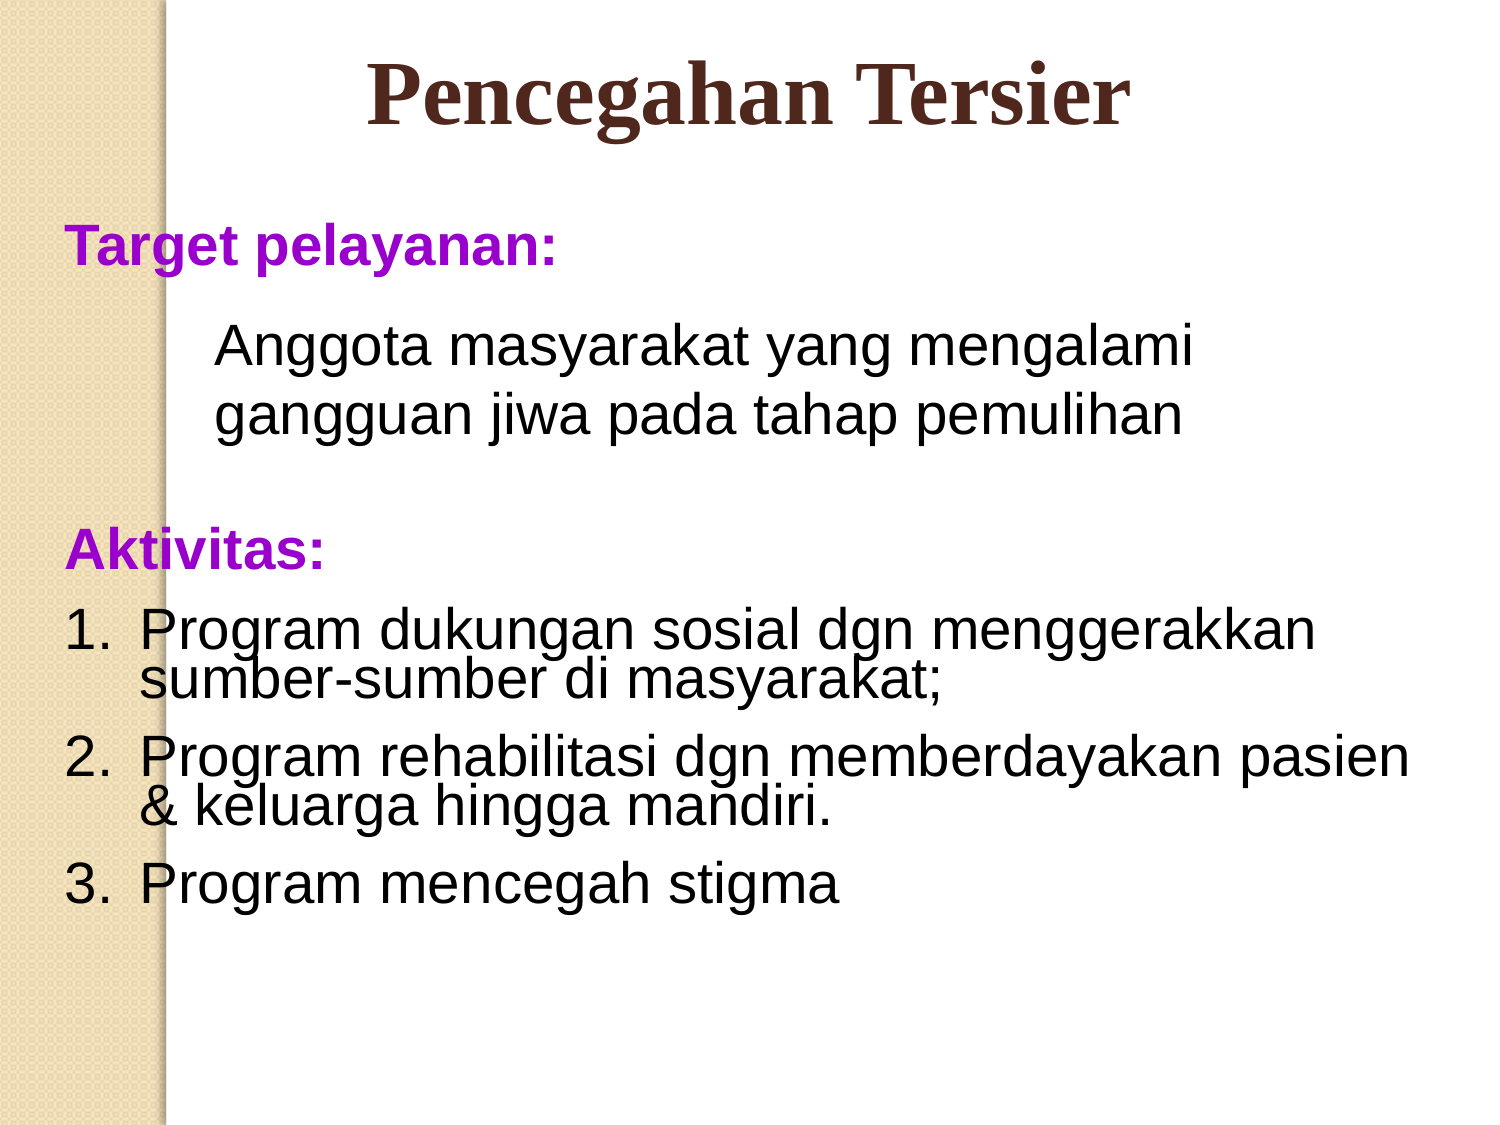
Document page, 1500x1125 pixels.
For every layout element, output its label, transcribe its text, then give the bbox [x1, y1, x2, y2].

text_box Target pelayanan: Anggota masyarakat yang mengalami gangguan jiwa pada tahap pemulihan Aktivitas: Program dukungan sosial dgn menggerakkan sumber-sumber di masyarakat; Program rehabilitasi dgn memberdayakan pasien & keluarga hingga mandiri. Program mencegah stigma [50, 200, 1450, 1020]
text_box Pencegahan Tersier [112, 37, 1388, 138]
